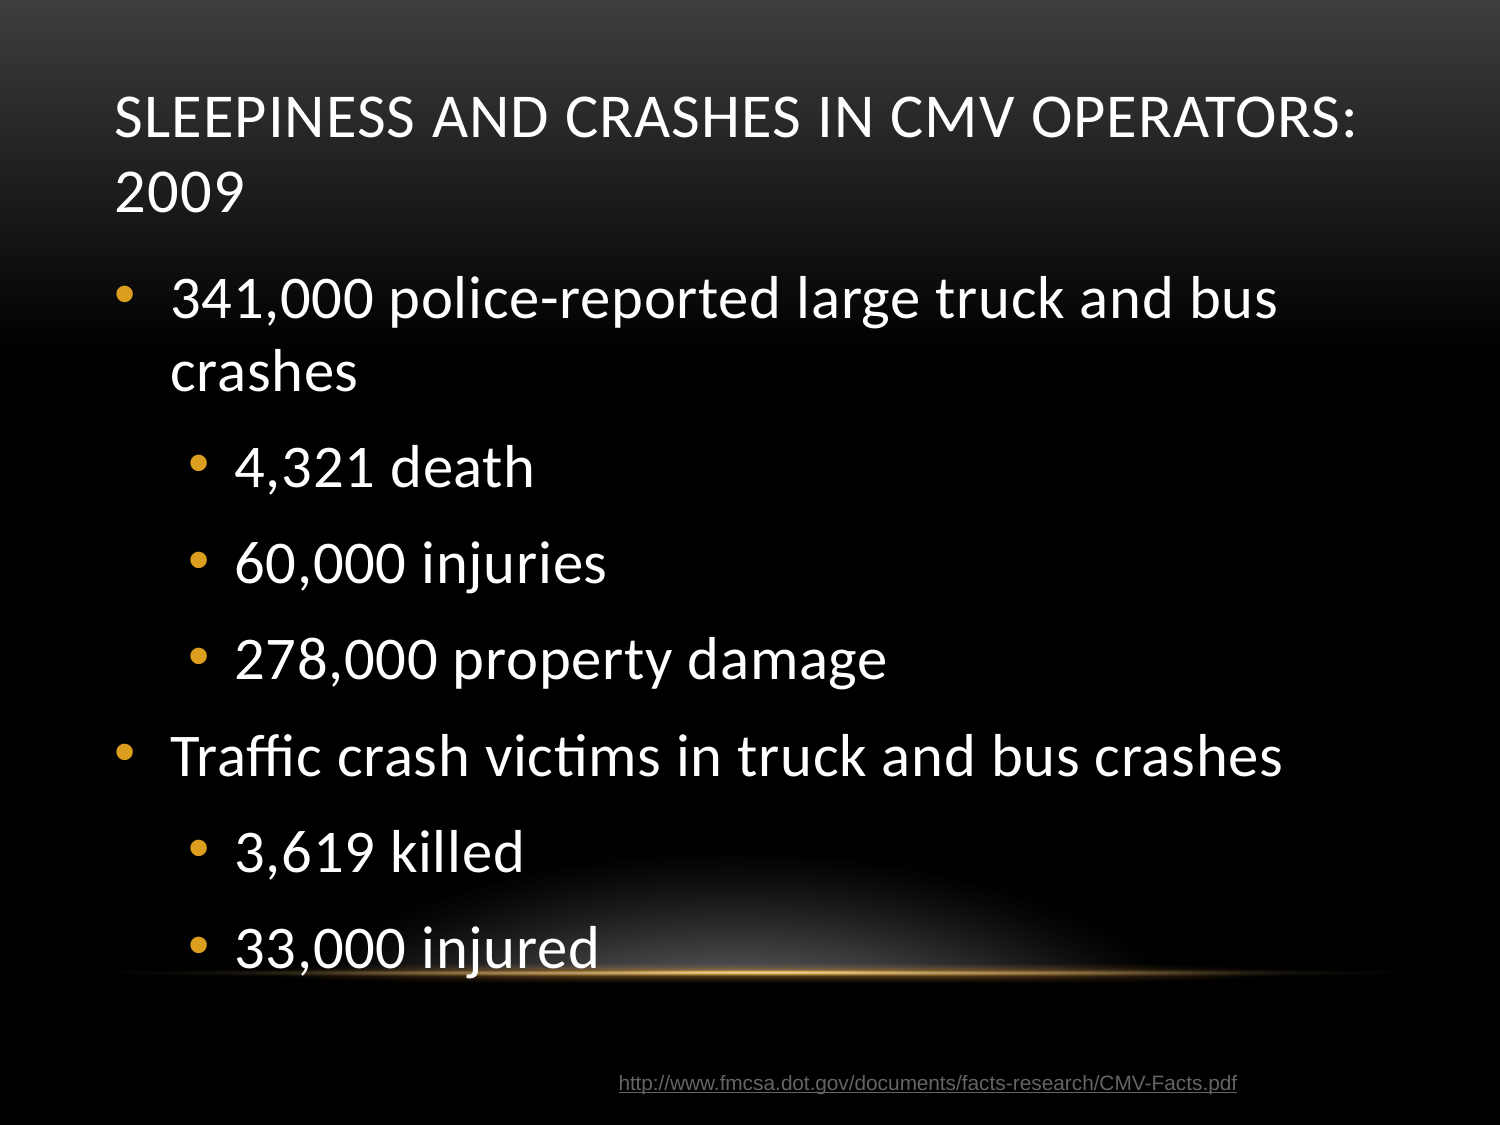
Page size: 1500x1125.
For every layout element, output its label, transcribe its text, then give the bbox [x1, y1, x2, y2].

text_box http://www.fmcsa.dot.gov/documents/facts-research/CMV-Facts.pdf [603, 1062, 1253, 1103]
list 341,000 police-reported large truck and bus crashes 4,321 death 60,000 injuries 278,000 property damage Traffic crash victims in truck and bus crashes 3,619 killed 33,000 injured [99, 249, 1400, 993]
picture [0, 0, 1500, 1125]
title SLEEPINESS AND CRASHES IN CMV OPERATORS: 2009 [99, 45, 1400, 233]
